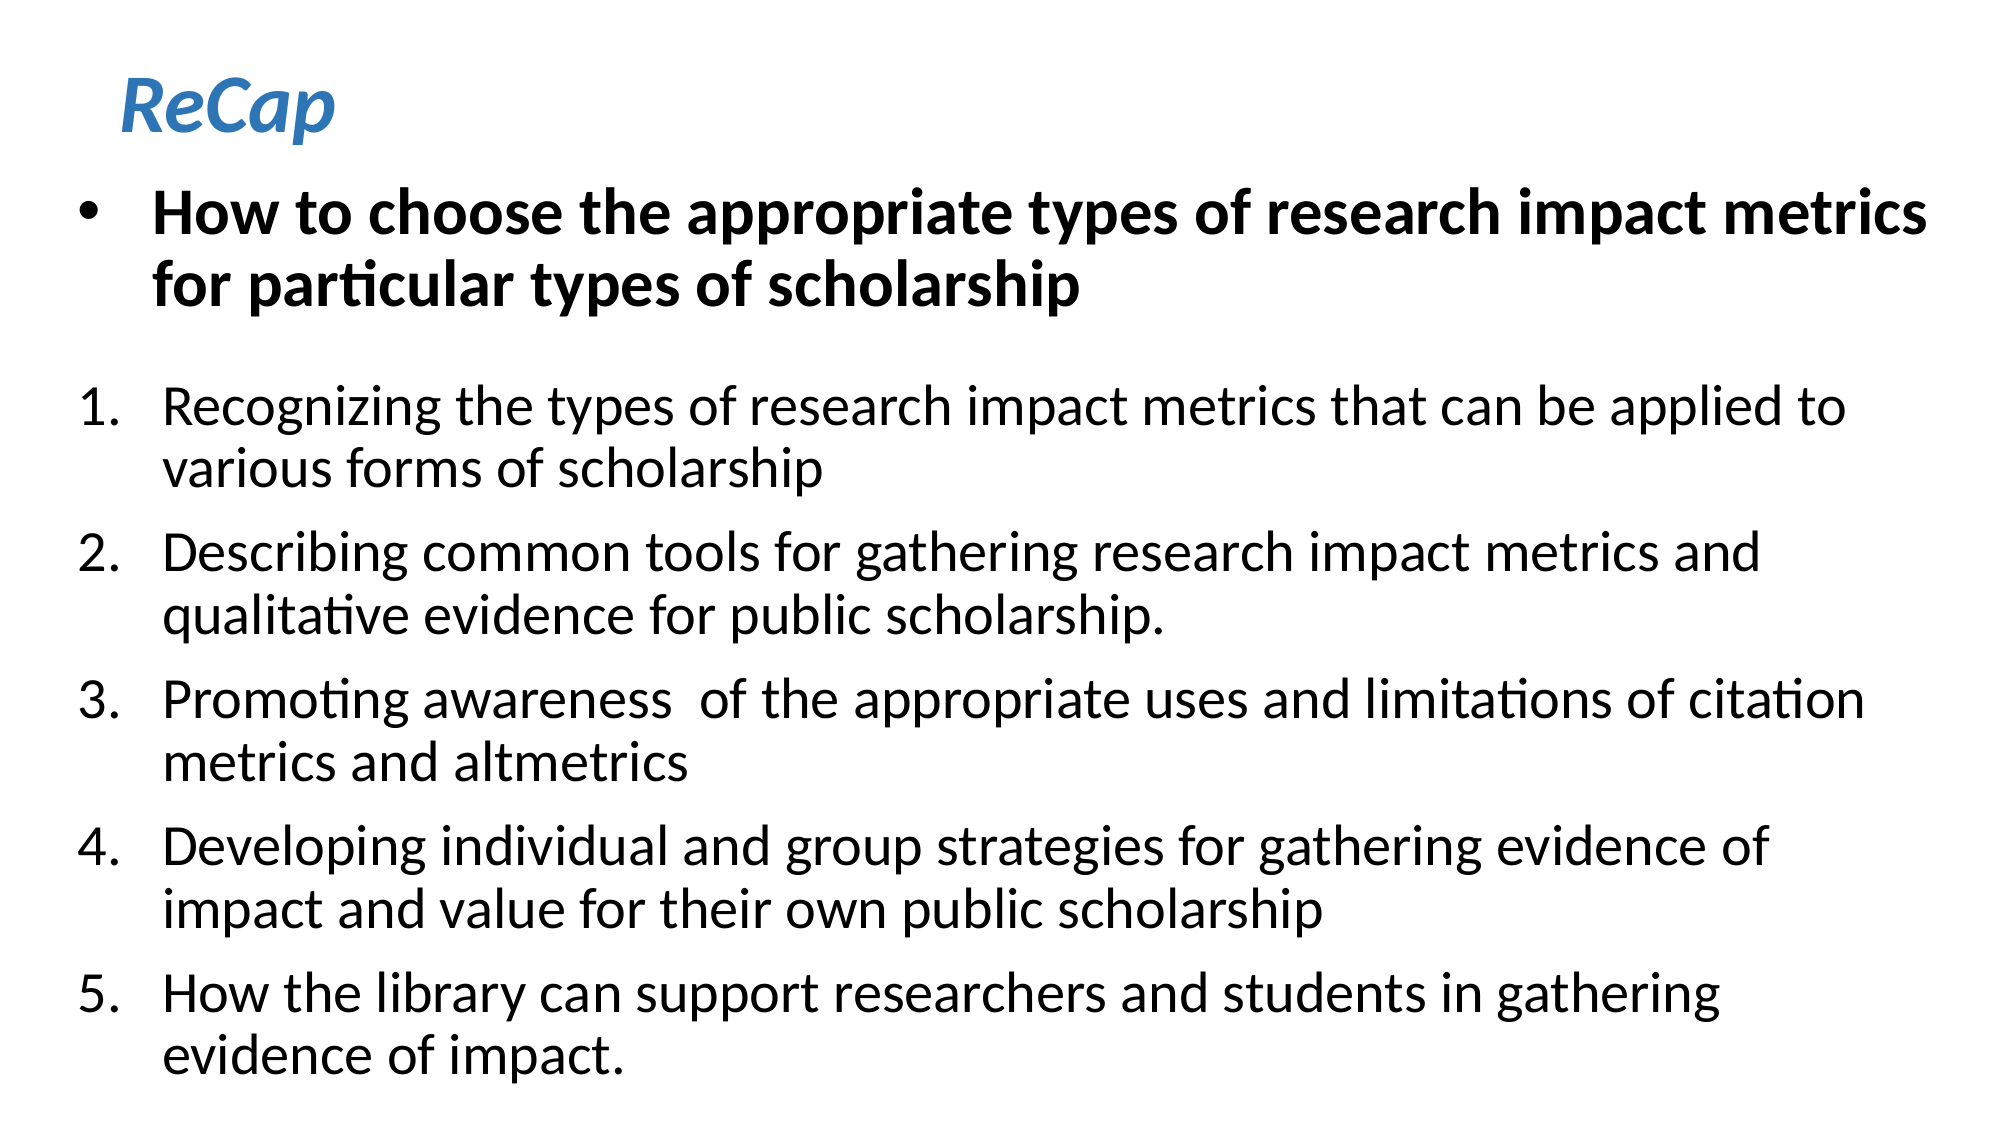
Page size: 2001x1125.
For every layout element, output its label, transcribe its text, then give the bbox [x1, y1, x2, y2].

text_box ReCap [104, 41, 353, 157]
list Recognizing the types of research impact metrics that can be applied to various forms of scholarship Describing common tools for gathering research impact metrics and qualitative evidence for public scholarship. Promoting awareness of the appropriate uses and limitations of citation metrics and altmetrics Developing individual and group strategies for gathering evidence of impact and value for their own public scholarship How the library can support researchers and students in gathering evidence of impact. [62, 367, 1938, 1081]
title How to choose the appropriate types of research impact metrics for particular types of scholarship [62, 195, 1977, 413]
